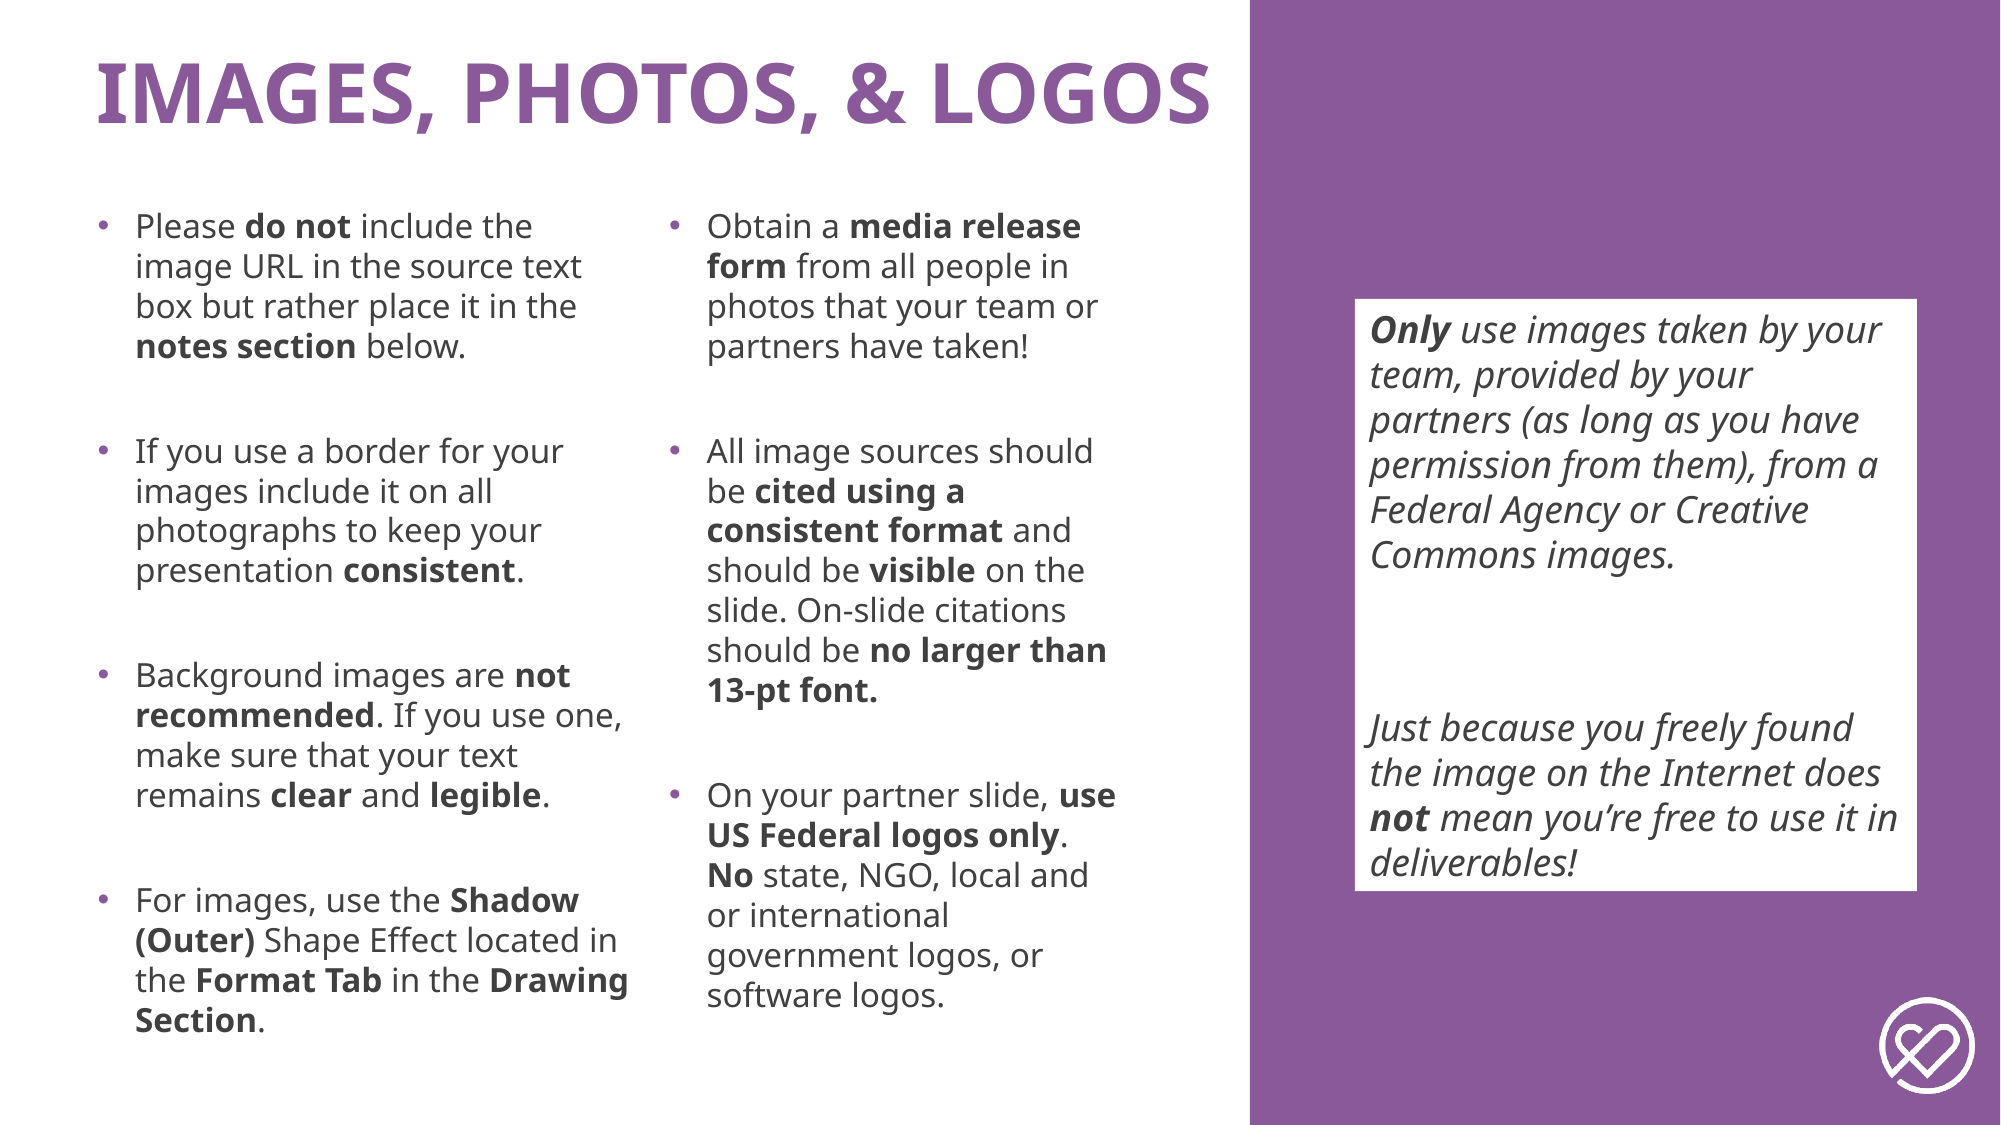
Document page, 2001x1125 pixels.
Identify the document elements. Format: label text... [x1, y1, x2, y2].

text_box IMAGES, PHOTOS, & LOGOS [81, 56, 1241, 125]
text_box Please do not include the image URL in the source text box but rather place it in the notes section below. If you use a border for your images include it on all photographs to keep your presentation consistent. Background images are not recommended. If you use one, make sure that your text remains clear and legible. For images, use the Shadow (Outer) Shape Effect located in the Format Tab in the Drawing Section. [82, 197, 654, 1047]
text_box Only use images taken by your team, provided by your partners (as long as you have permission from them), from a Federal Agency or Creative Commons images. Just because you freely found the image on the Internet does not mean you’re free to use it in deliverables! [1354, 298, 1917, 892]
picture [1879, 997, 1975, 1094]
text_box Obtain a media release form from all people in photos that your team or partners have taken! All image sources should be cited using a consistent format and should be visible on the slide. On-slide citations should be no larger than 13-pt font. On your partner slide, use US Federal logos only. No state, NGO, local and or international government logos, or software logos. [654, 197, 1139, 1074]
